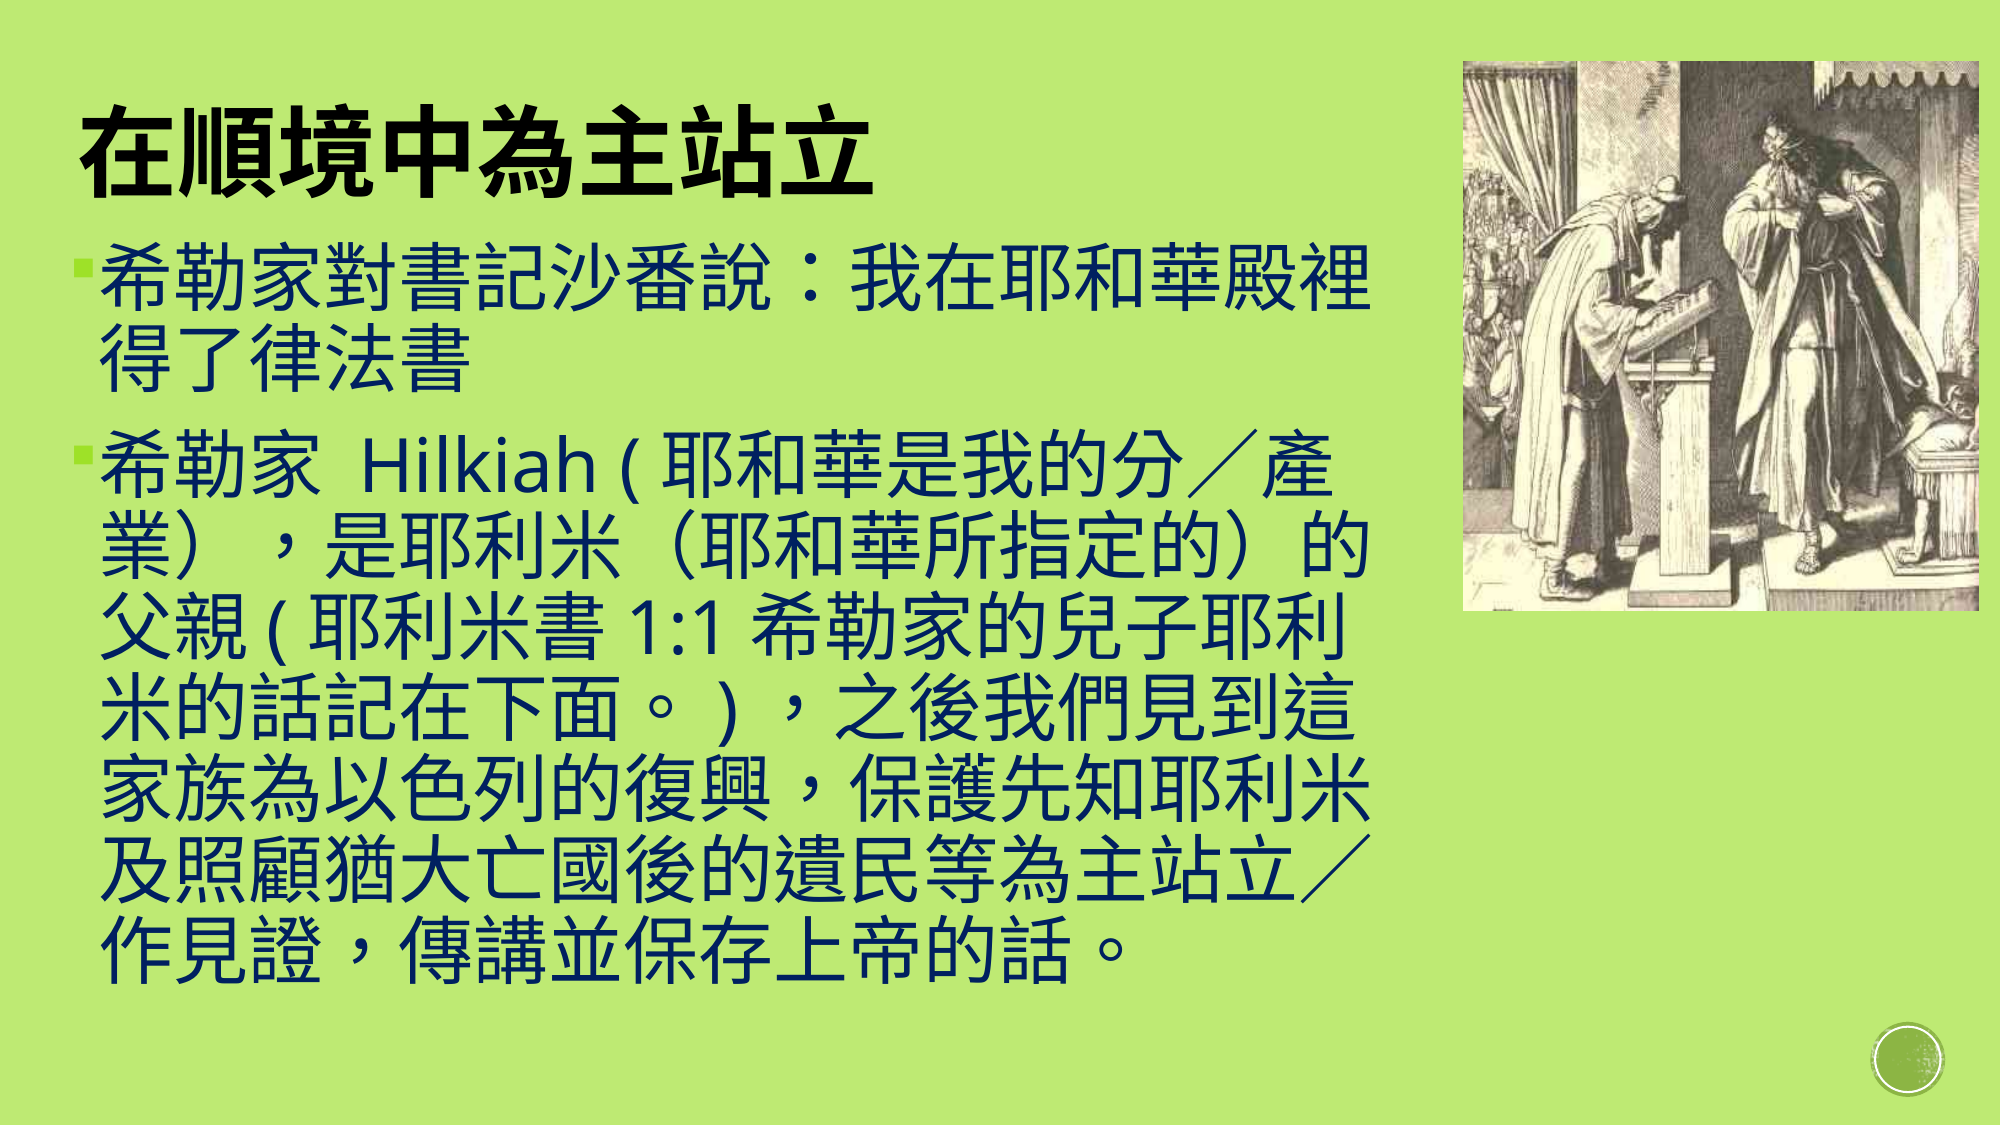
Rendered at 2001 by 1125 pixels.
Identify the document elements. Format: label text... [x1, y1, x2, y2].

list 希勒家對書記沙番說：我在耶和華殿裡得了律法書 希勒家 Hilkiah (耶和華是我的分／產業），是耶利米（耶和華所指定的）的父親(耶利米書1:1希勒家的兒子耶利米的話記在下面。)，之後我們見到這家族為以色列的復興，保護先知耶利米及照顧猶大亡國後的遺民等為主站立／作見證，傳講並保存上帝的話。 [53, 233, 1427, 1105]
title 在順境中為主站立 [62, 24, 1713, 289]
picture [1463, 61, 1979, 611]
